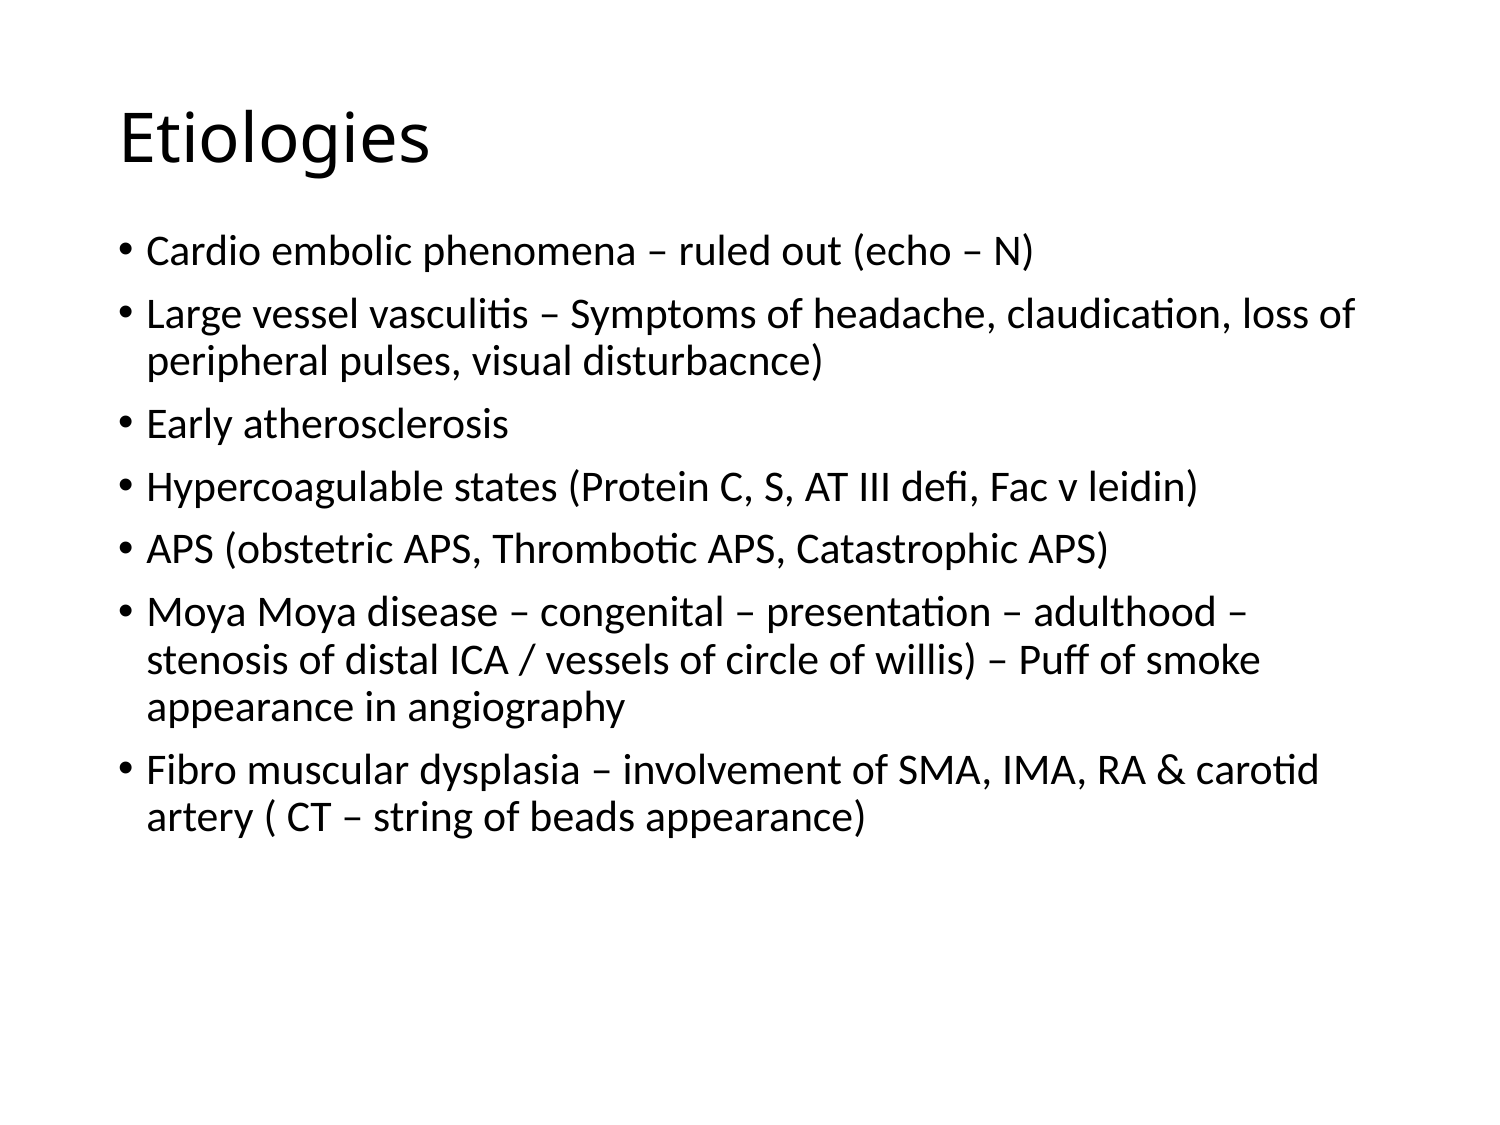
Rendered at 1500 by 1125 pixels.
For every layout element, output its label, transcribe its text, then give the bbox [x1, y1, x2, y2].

title Etiologies [103, 59, 1397, 219]
list Cardio embolic phenomena – ruled out (echo – N) Large vessel vasculitis – Symptoms of headache, claudication, loss of peripheral pulses, visual disturbacnce) Early atherosclerosis Hypercoagulable states (Protein C, S, AT III defi, Fac v leidin) APS (obstetric APS, Thrombotic APS, Catastrophic APS) Moya Moya disease – congenital – presentation – adulthood – stenosis of distal ICA / vessels of circle of willis) – Puff of smoke appearance in angiography Fibro muscular dysplasia – involvement of SMA, IMA, RA & carotid artery ( CT – string of beads appearance) [103, 219, 1397, 1014]
